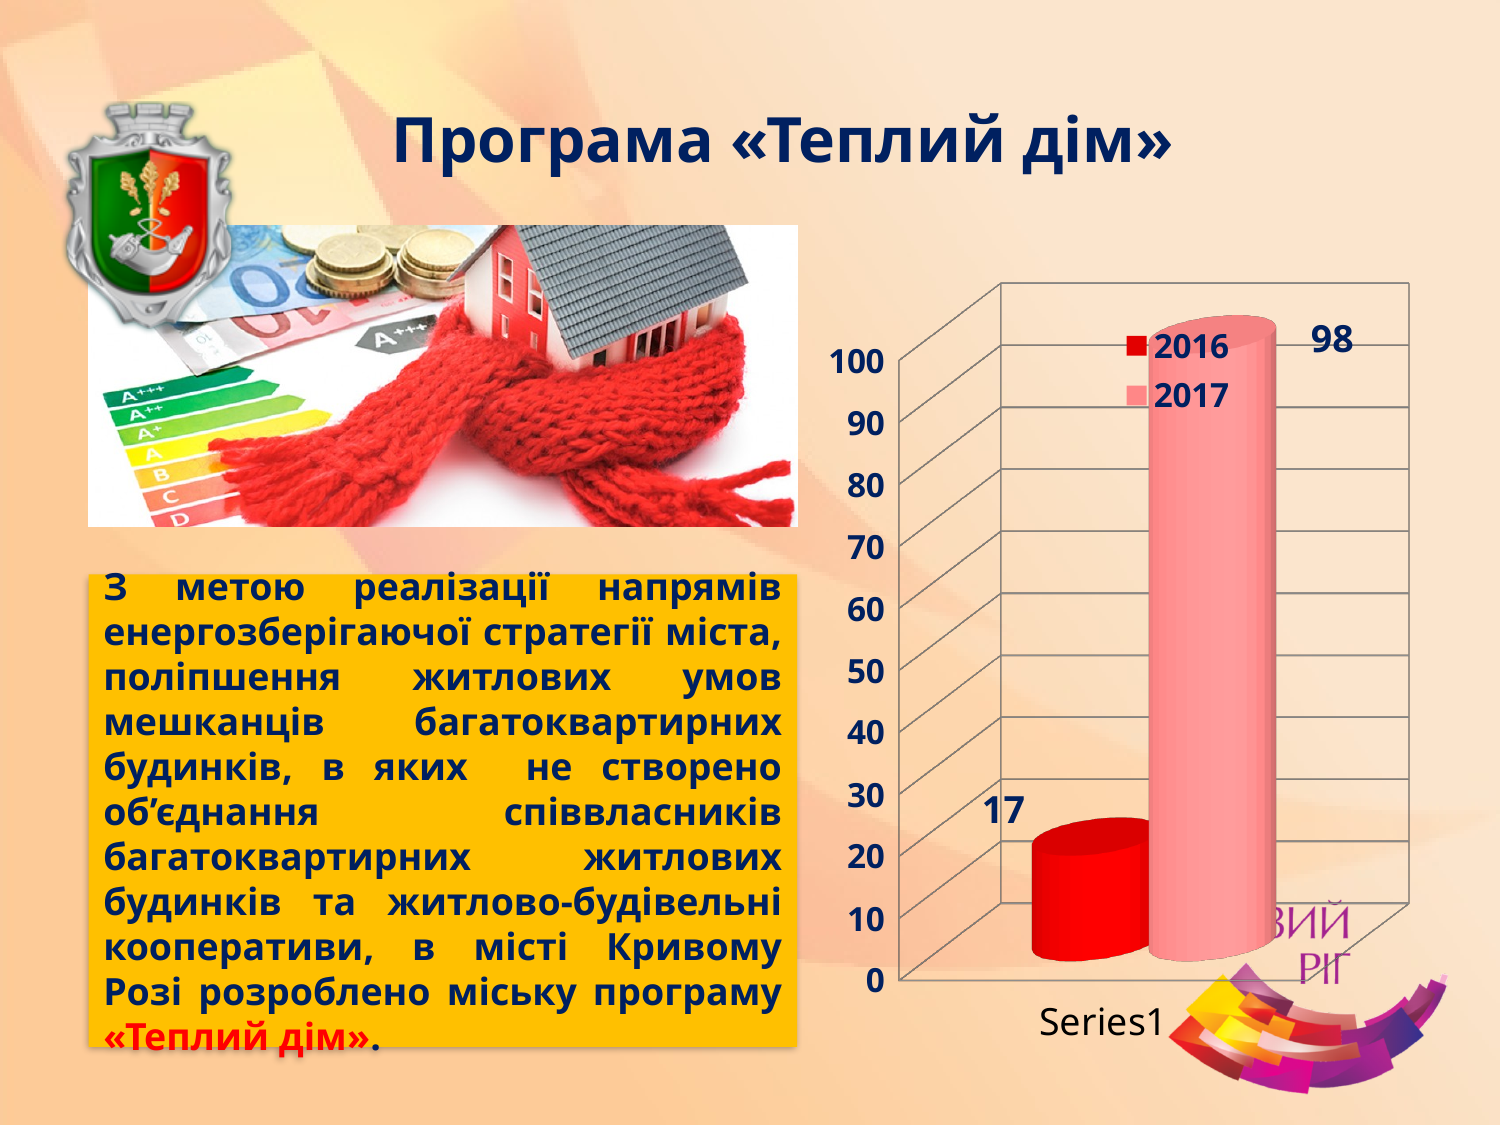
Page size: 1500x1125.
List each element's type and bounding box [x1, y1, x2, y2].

chart [797, 262, 1500, 1048]
picture [0, 0, 1500, 1125]
